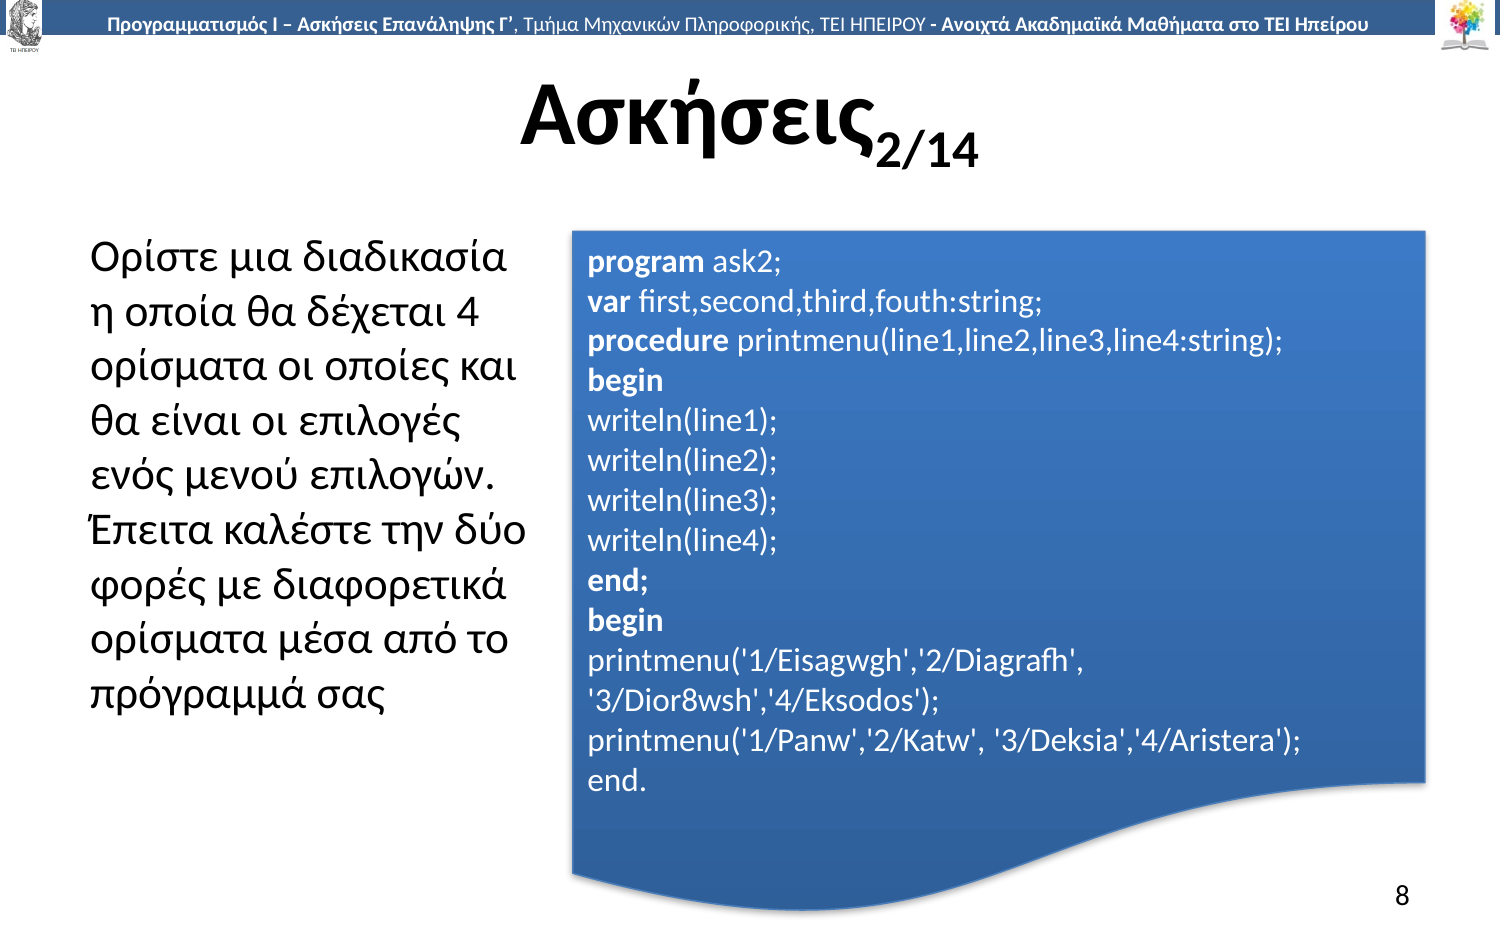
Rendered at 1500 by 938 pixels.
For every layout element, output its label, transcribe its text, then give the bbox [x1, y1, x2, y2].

list Ορίστε μια διαδικασία η οποία θα δέχεται 4 ορίσματα οι οποίες και θα είναι οι επιλογές ενός μενού επιλογών. Έπειτα καλέστε την δύο φορές με διαφορετικά ορίσματα μέσα από το πρόγραμμά σας [75, 218, 550, 838]
title Ασκήσεις2/14 [75, 37, 1425, 194]
text_box program ask2; var first,second,third,fouth:string; procedure printmenu(line1,line2,line3,line4:string); begin writeln(line1); writeln(line2); writeln(line3); writeln(line4); end; begin printmenu('1/Eisagwgh','2/Diagrafh', '3/Dior8wsh','4/Eksodos'); printmenu('1/Panw','2/Katw', '3/Deksia','4/Aristera'); end. [572, 230, 1426, 911]
picture [6, 0, 42, 54]
slide_number 8 [1074, 868, 1425, 919]
picture [1435, 0, 1495, 52]
